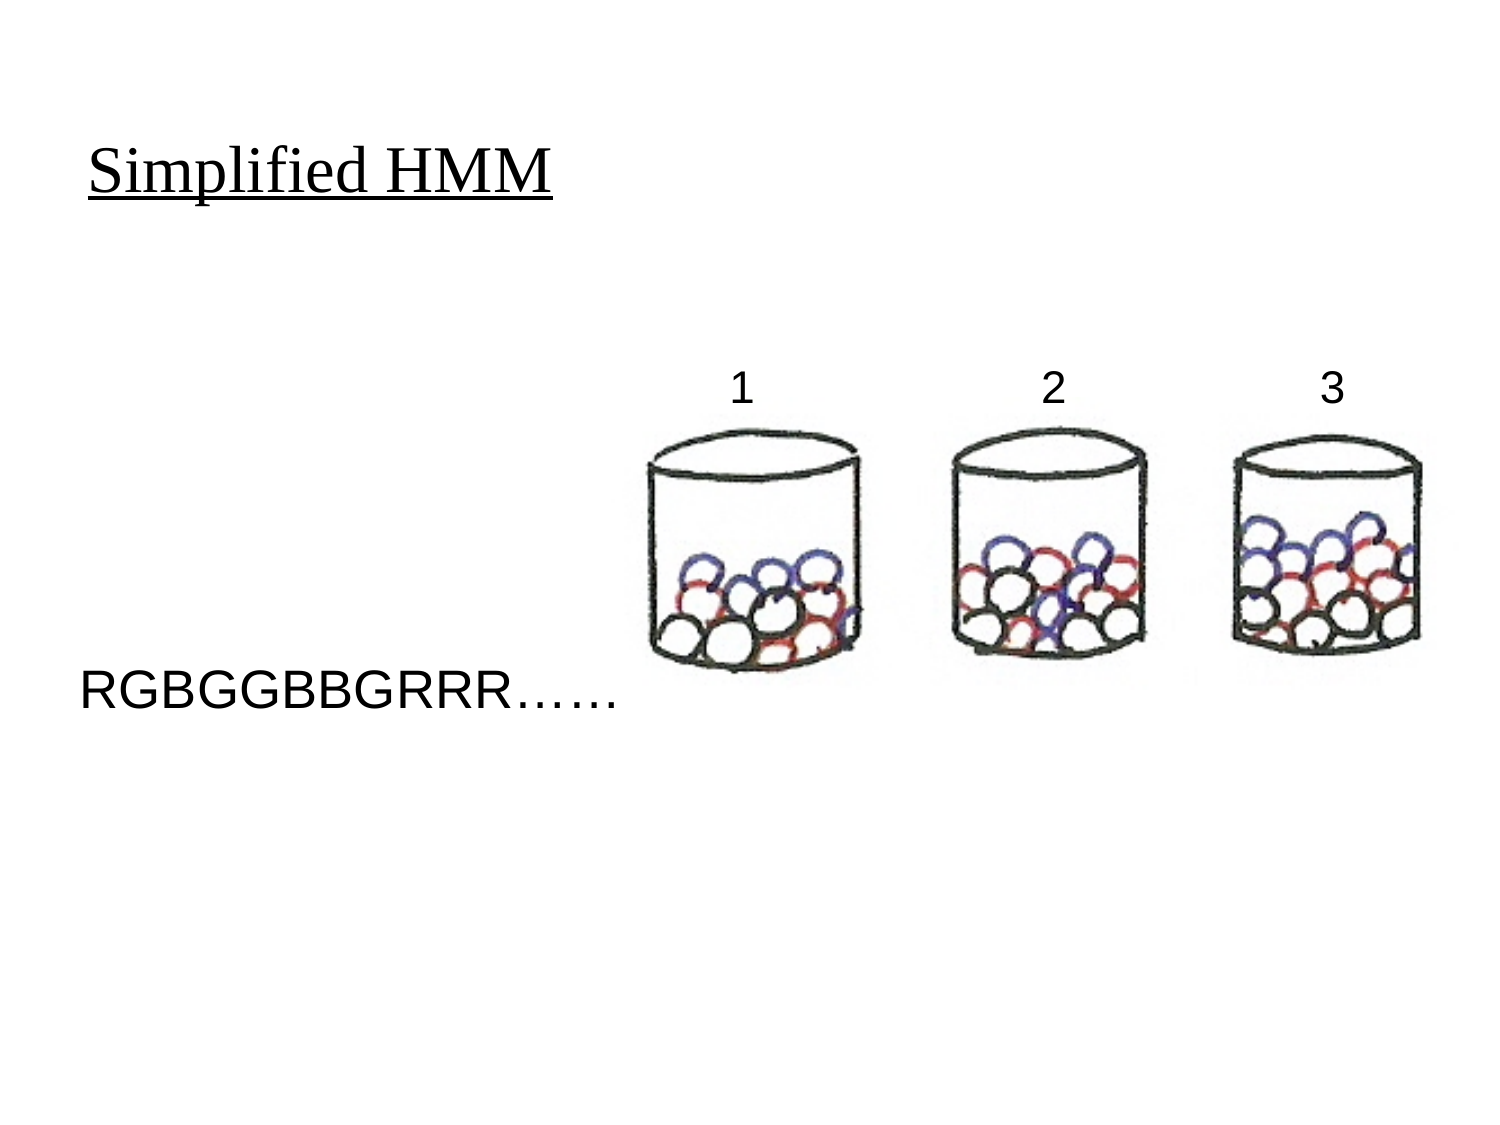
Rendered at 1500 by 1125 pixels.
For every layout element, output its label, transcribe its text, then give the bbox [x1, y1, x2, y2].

text_box 1 [714, 349, 774, 395]
text_box RGBGGBBGRRR…… [64, 647, 656, 727]
text_box 2 [1026, 350, 1086, 395]
text_box Simplified HMM [72, 118, 568, 213]
picture [607, 396, 1459, 690]
text_box 3 [1305, 349, 1365, 395]
